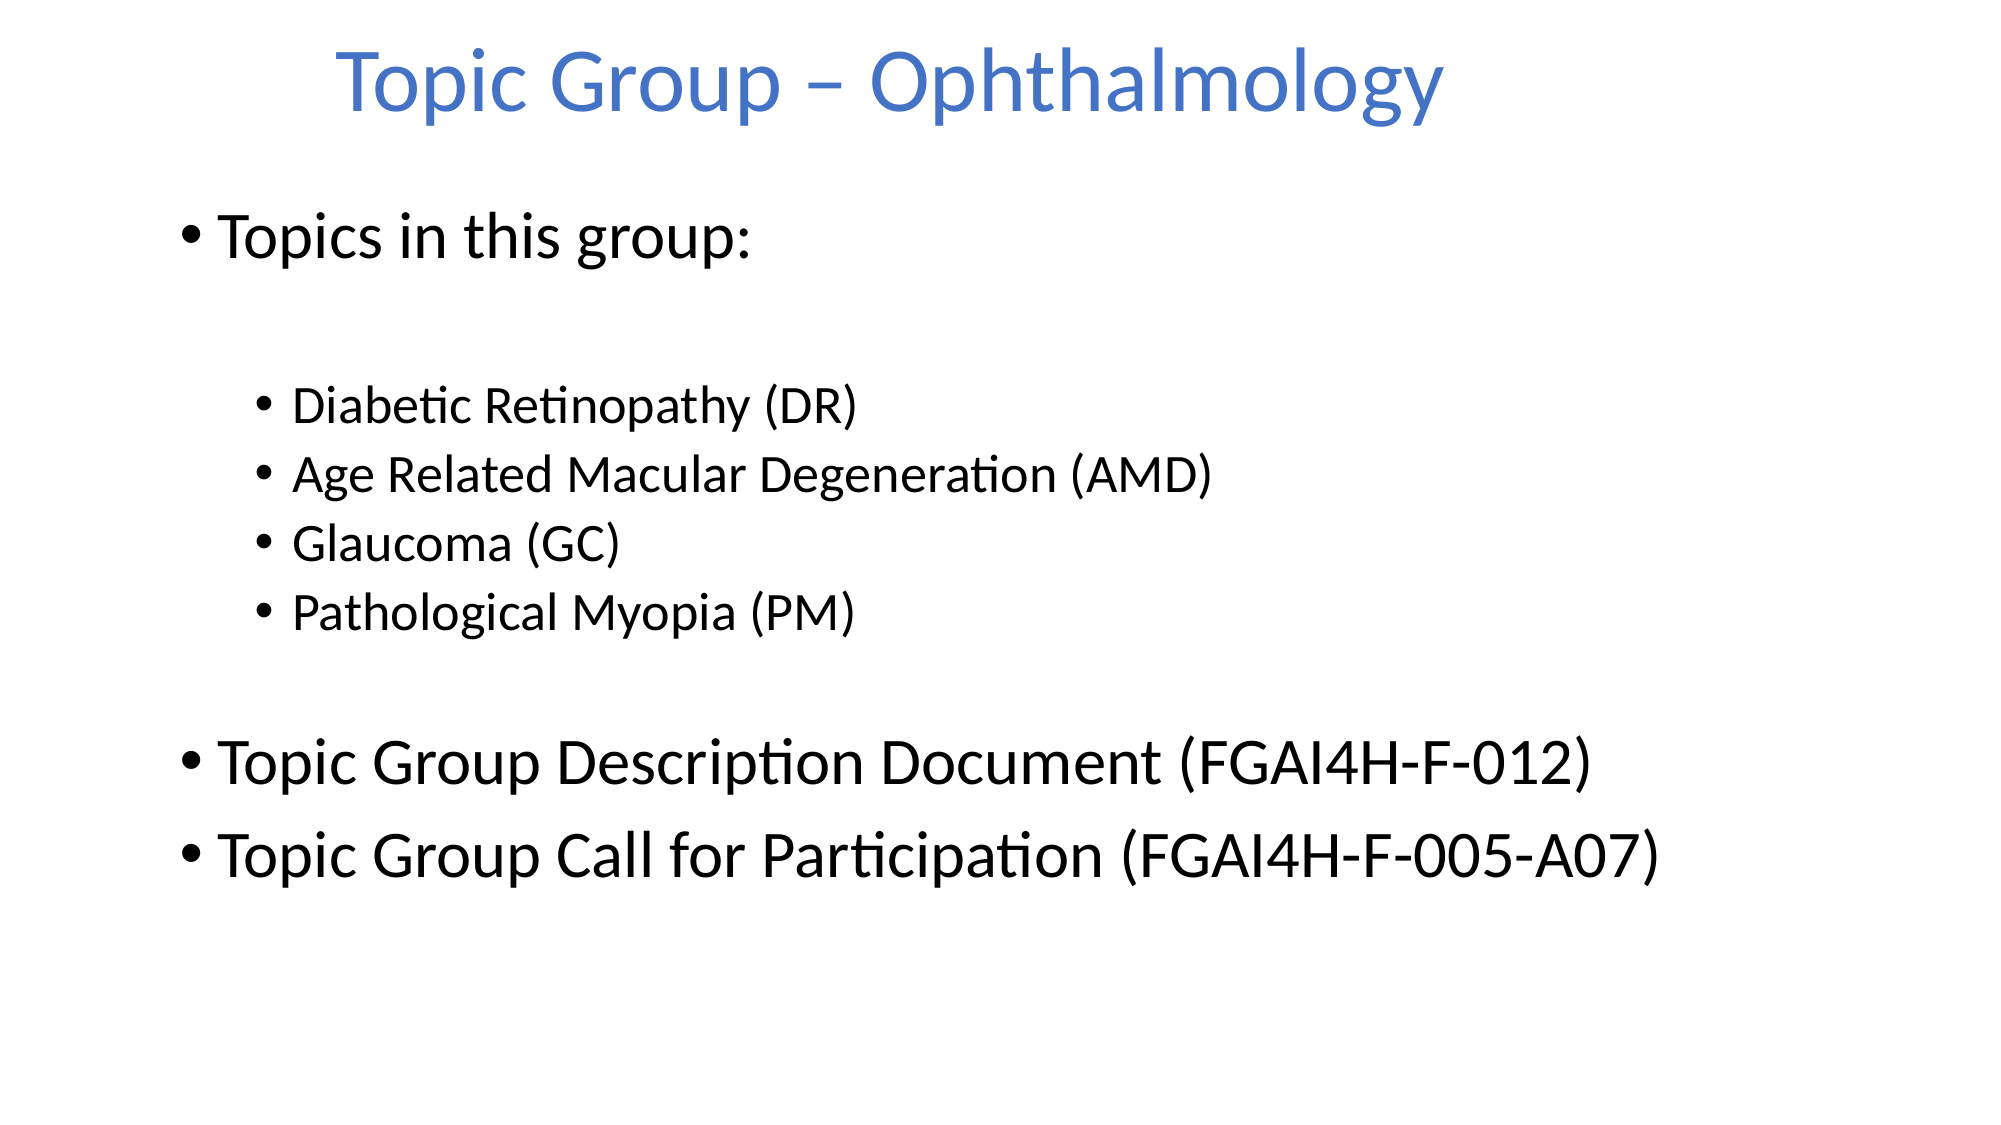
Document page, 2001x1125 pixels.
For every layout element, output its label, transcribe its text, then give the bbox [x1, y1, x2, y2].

title Topic Group – Ophthalmology [320, 28, 2000, 246]
list Topics in this group: Diabetic Retinopathy (DR) Age Related Macular Degeneration (AMD) Glaucoma (GC) Pathological Myopia (PM) Topic Group Description Document (FGAI4H-F-012) Topic Group Call for Participation (FGAI4H-F-005-A07) [164, 193, 1928, 1073]
